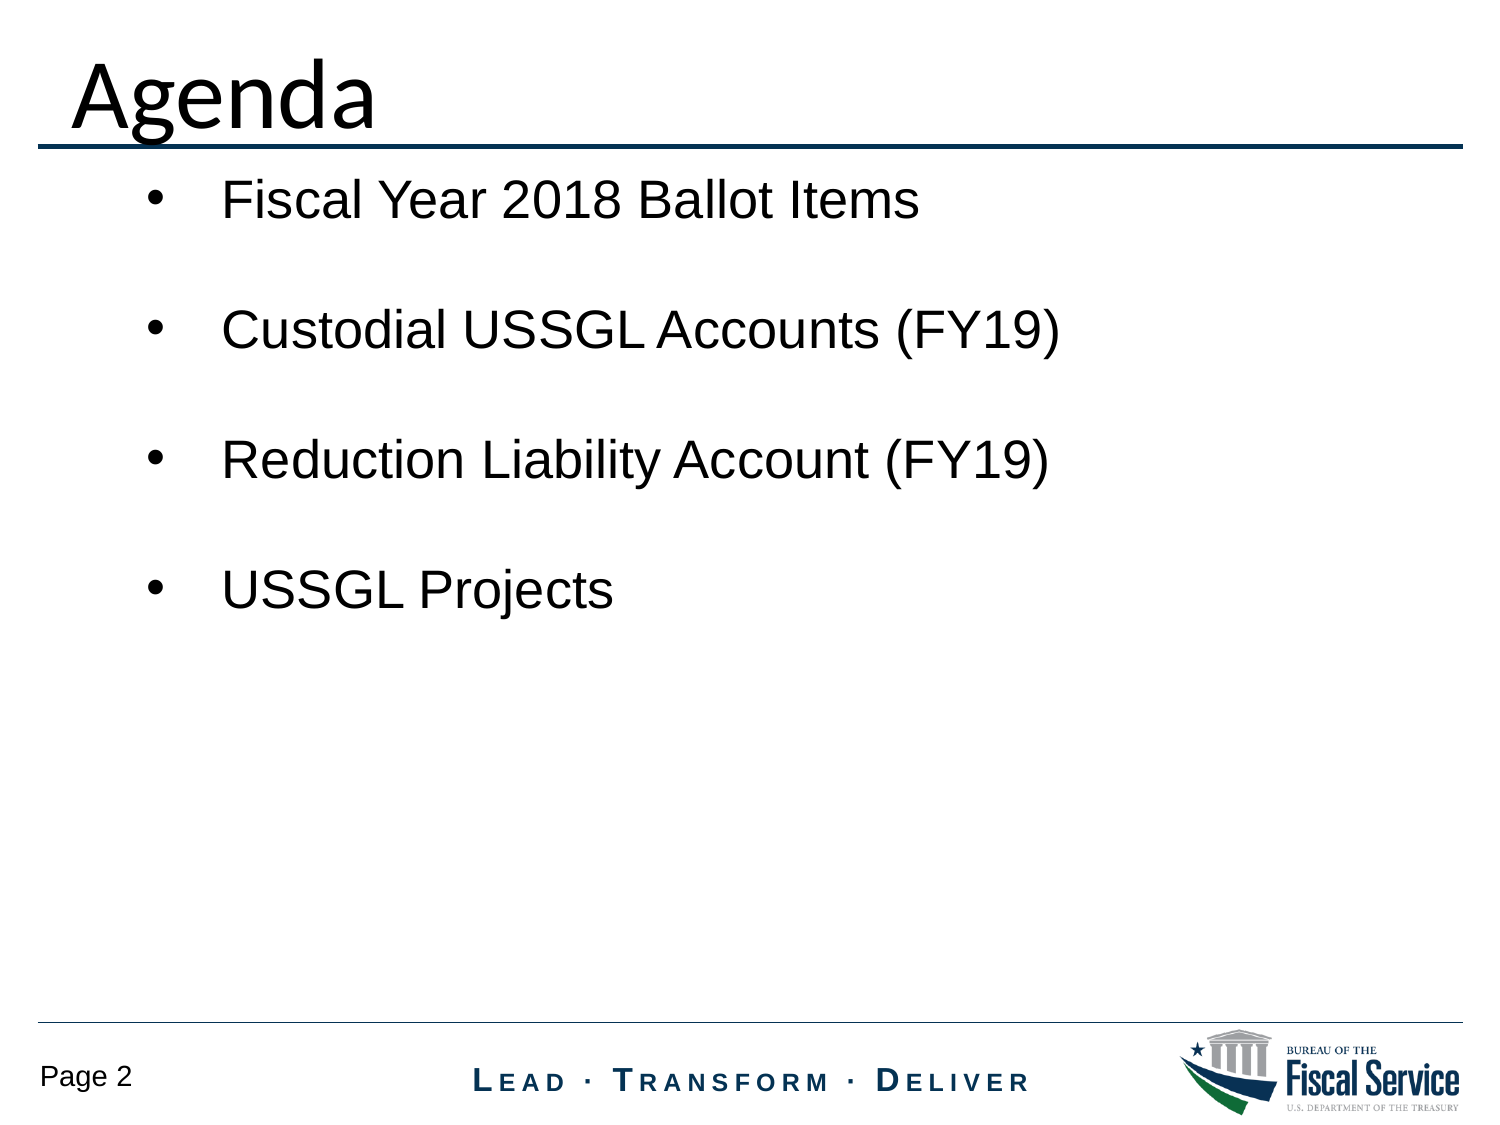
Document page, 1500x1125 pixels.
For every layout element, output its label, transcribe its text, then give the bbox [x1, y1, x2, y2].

text_box Agenda [56, 20, 1002, 156]
text_box Fiscal Year 2018 Ballot Items Custodial USSGL Accounts (FY19) Reduction Liability Account (FY19) USSGL Projects [56, 156, 1443, 692]
picture [1175, 1026, 1463, 1118]
